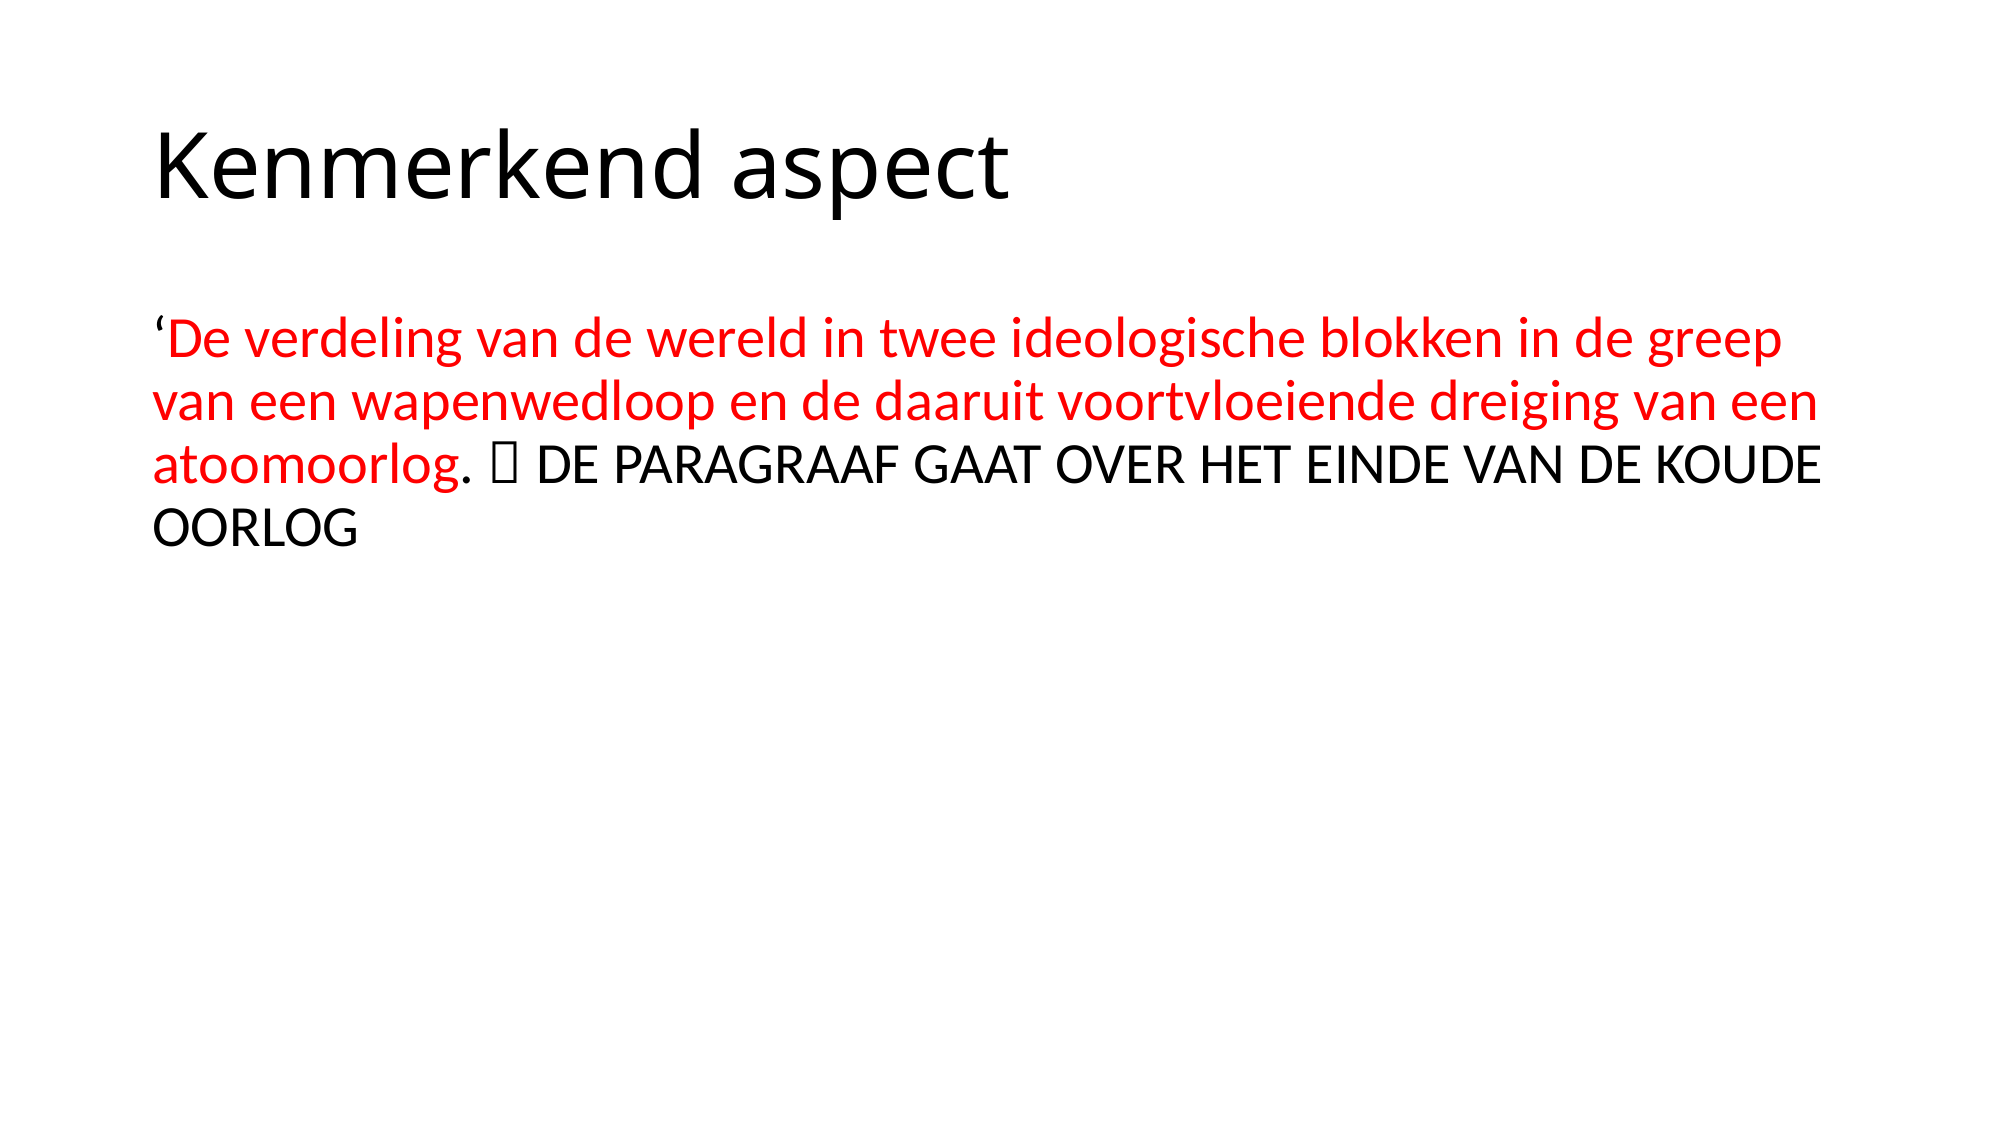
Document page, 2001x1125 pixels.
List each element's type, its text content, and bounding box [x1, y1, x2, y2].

title Kenmerkend aspect [137, 59, 1863, 278]
list ‘De verdeling van de wereld in twee ideologische blokken in de greep van een wapenwedloop en de daaruit voortvloeiende dreiging van een atoomoorlog.  DE PARAGRAAF GAAT OVER HET EINDE VAN DE KOUDE OORLOG [137, 299, 1863, 1014]
